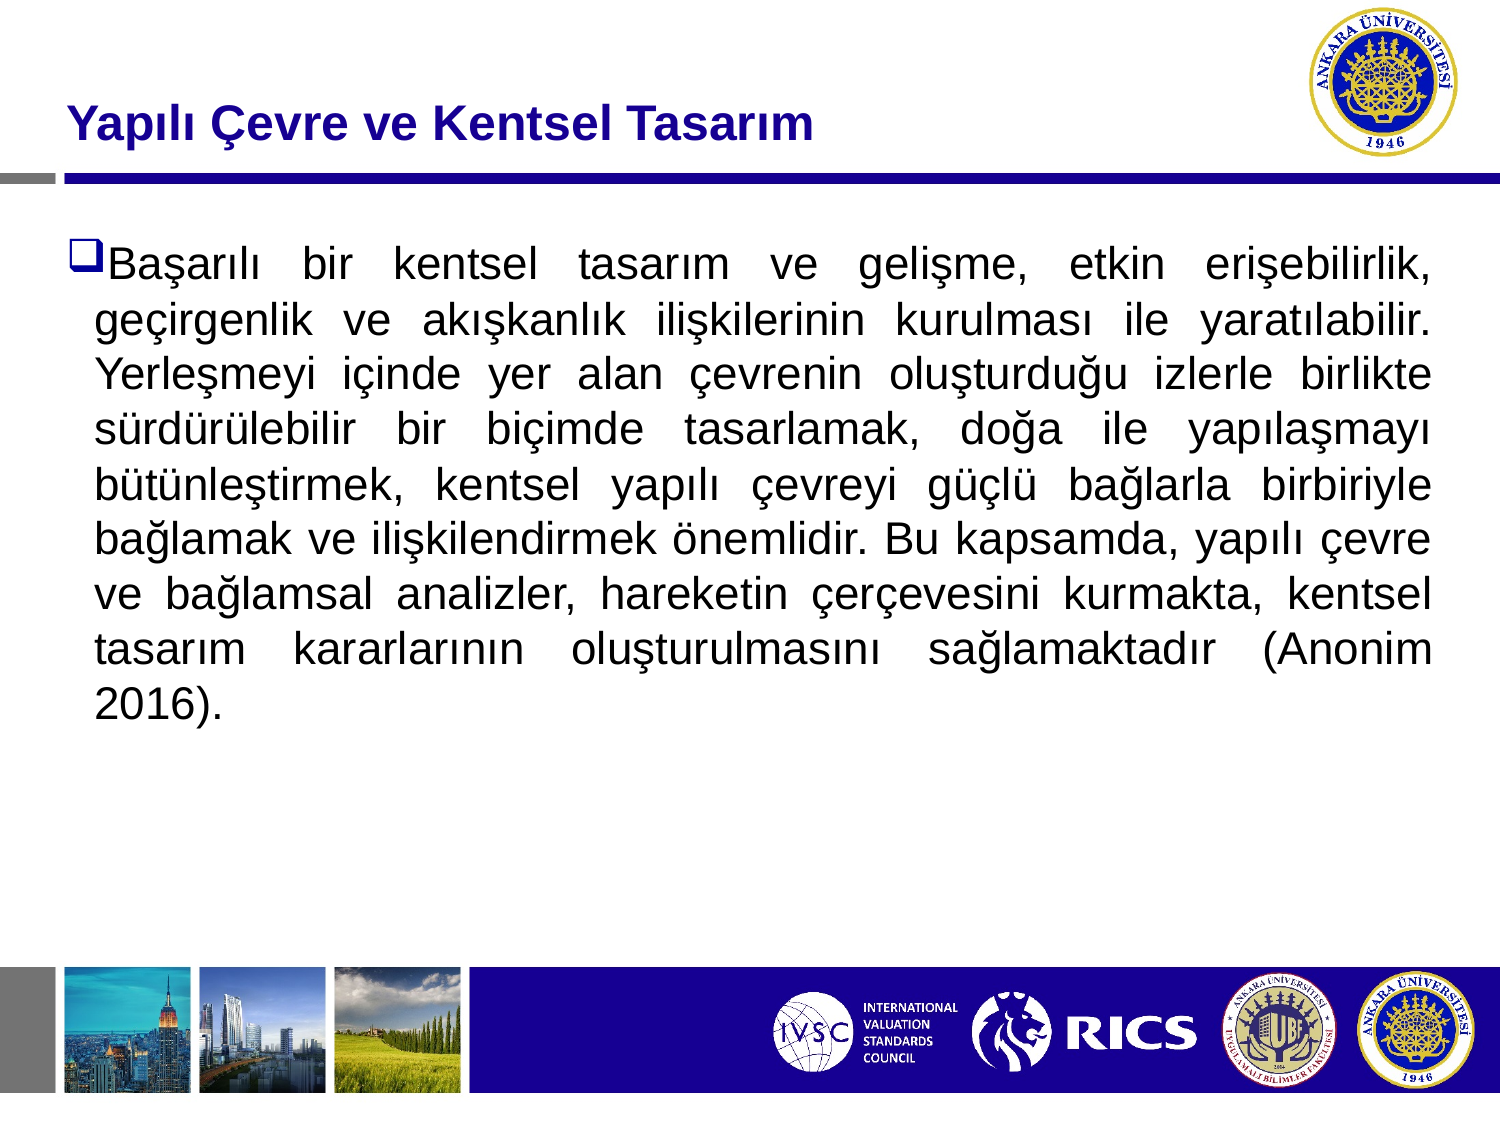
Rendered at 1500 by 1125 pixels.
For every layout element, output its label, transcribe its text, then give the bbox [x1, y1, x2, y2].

text_box Başarılı bir kentsel tasarım ve gelişme, etkin erişebilirlik, geçirgenlik ve akışkanlık ilişkilerinin kurulması ile yaratılabilir. Yerleşmeyi içinde yer alan çevrenin oluşturduğu izlerle birlikte sürdürülebilir bir biçimde tasarlamak, doğa ile yapılaşmayı bütünleştirmek, kentsel yapılı çevreyi güçlü bağlarla birbiriyle bağlamak ve ilişkilendirmek önemlidir. Bu kapsamda, yapılı çevre ve bağlamsal analizler, hareketin çerçevesini kurmakta, kentsel tasarım kararlarının oluşturulmasını sağlamaktadır (Anonim 2016). [51, 226, 1449, 875]
text_box Yapılı Çevre ve Kentsel Tasarım [51, 89, 1270, 174]
picture [0, 0, 1500, 1125]
